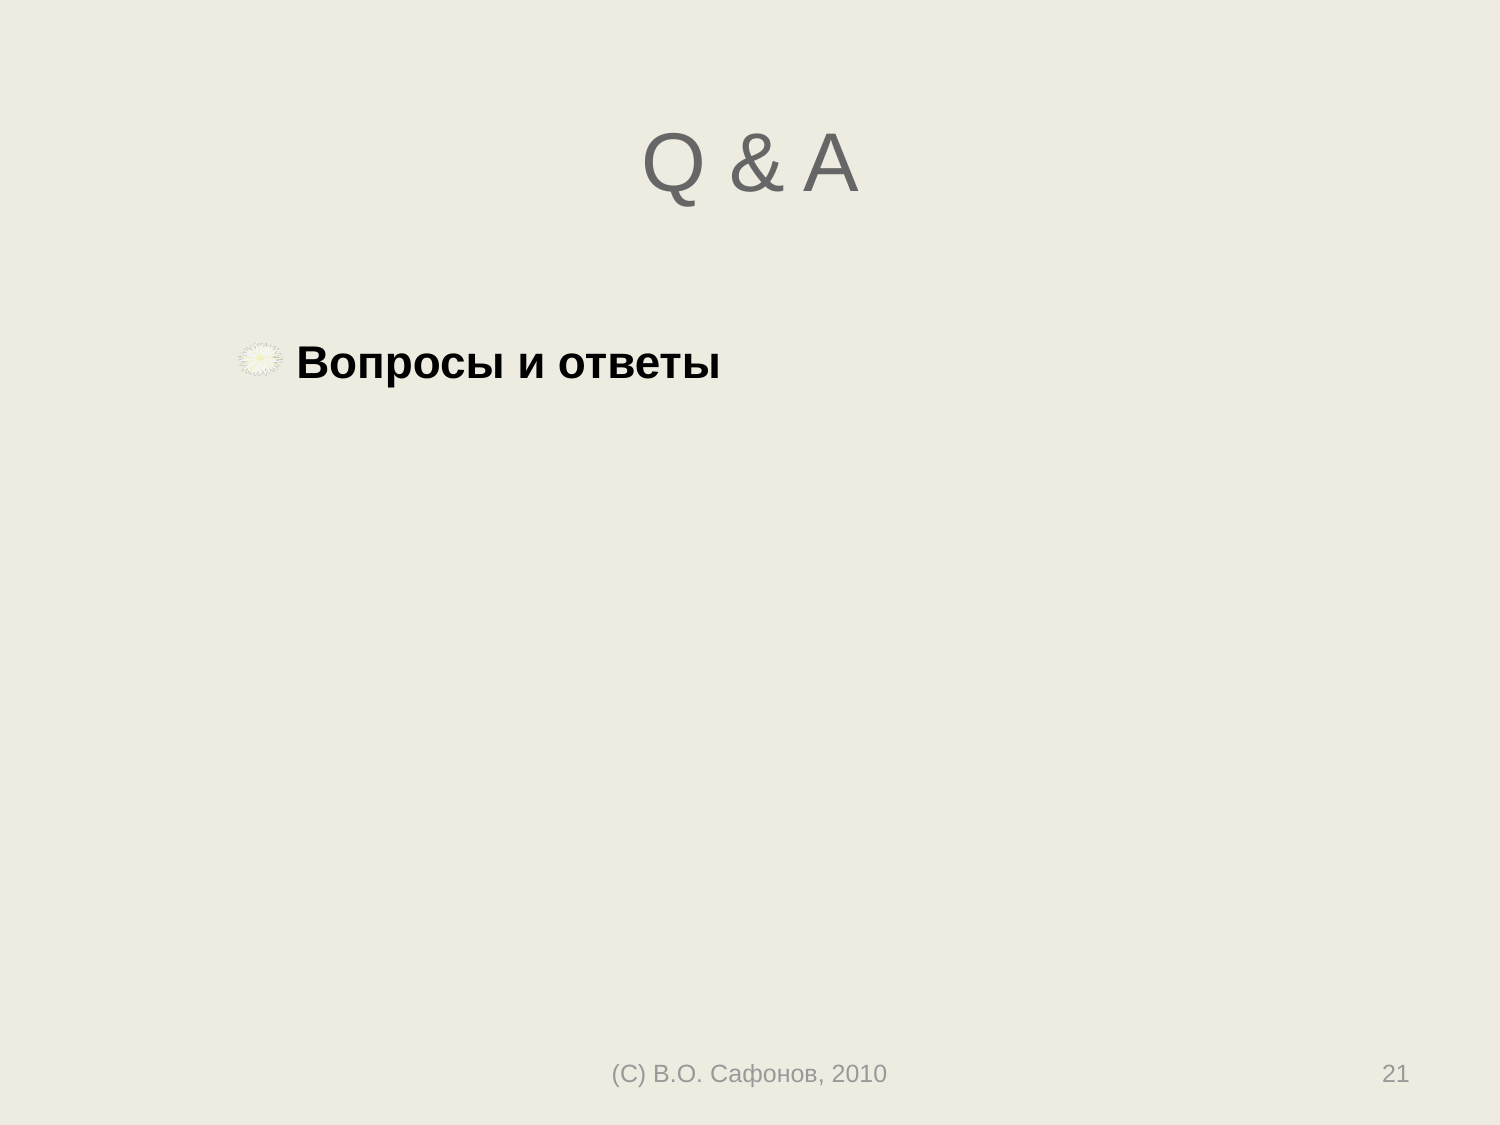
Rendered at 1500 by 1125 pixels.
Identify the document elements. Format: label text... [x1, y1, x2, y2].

footer (C) В.О. Сафонов, 2010 [512, 1042, 988, 1103]
slide_number 21 [1074, 1042, 1425, 1103]
list Вопросы и ответы [223, 324, 1276, 1005]
title Q & A [74, 49, 1426, 268]
picture [238, 343, 283, 376]
